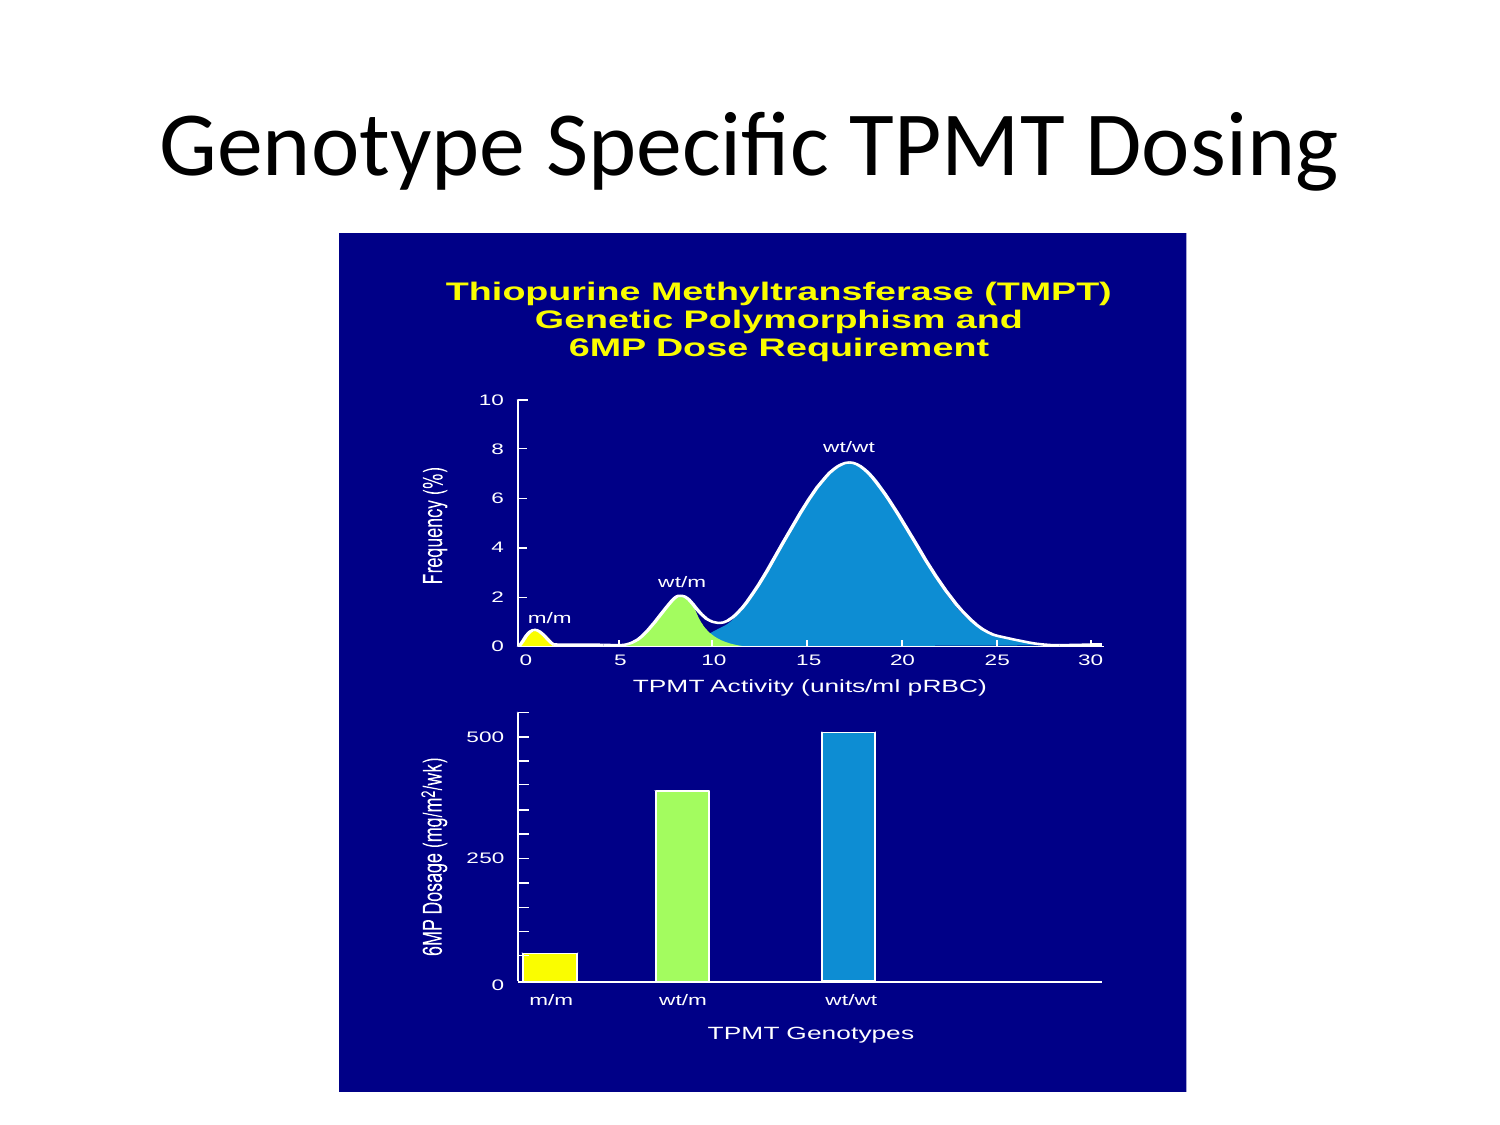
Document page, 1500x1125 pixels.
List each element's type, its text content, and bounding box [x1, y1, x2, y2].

title Genotype Specific TPMT Dosing [75, 45, 1425, 233]
picture [338, 232, 1187, 1093]
